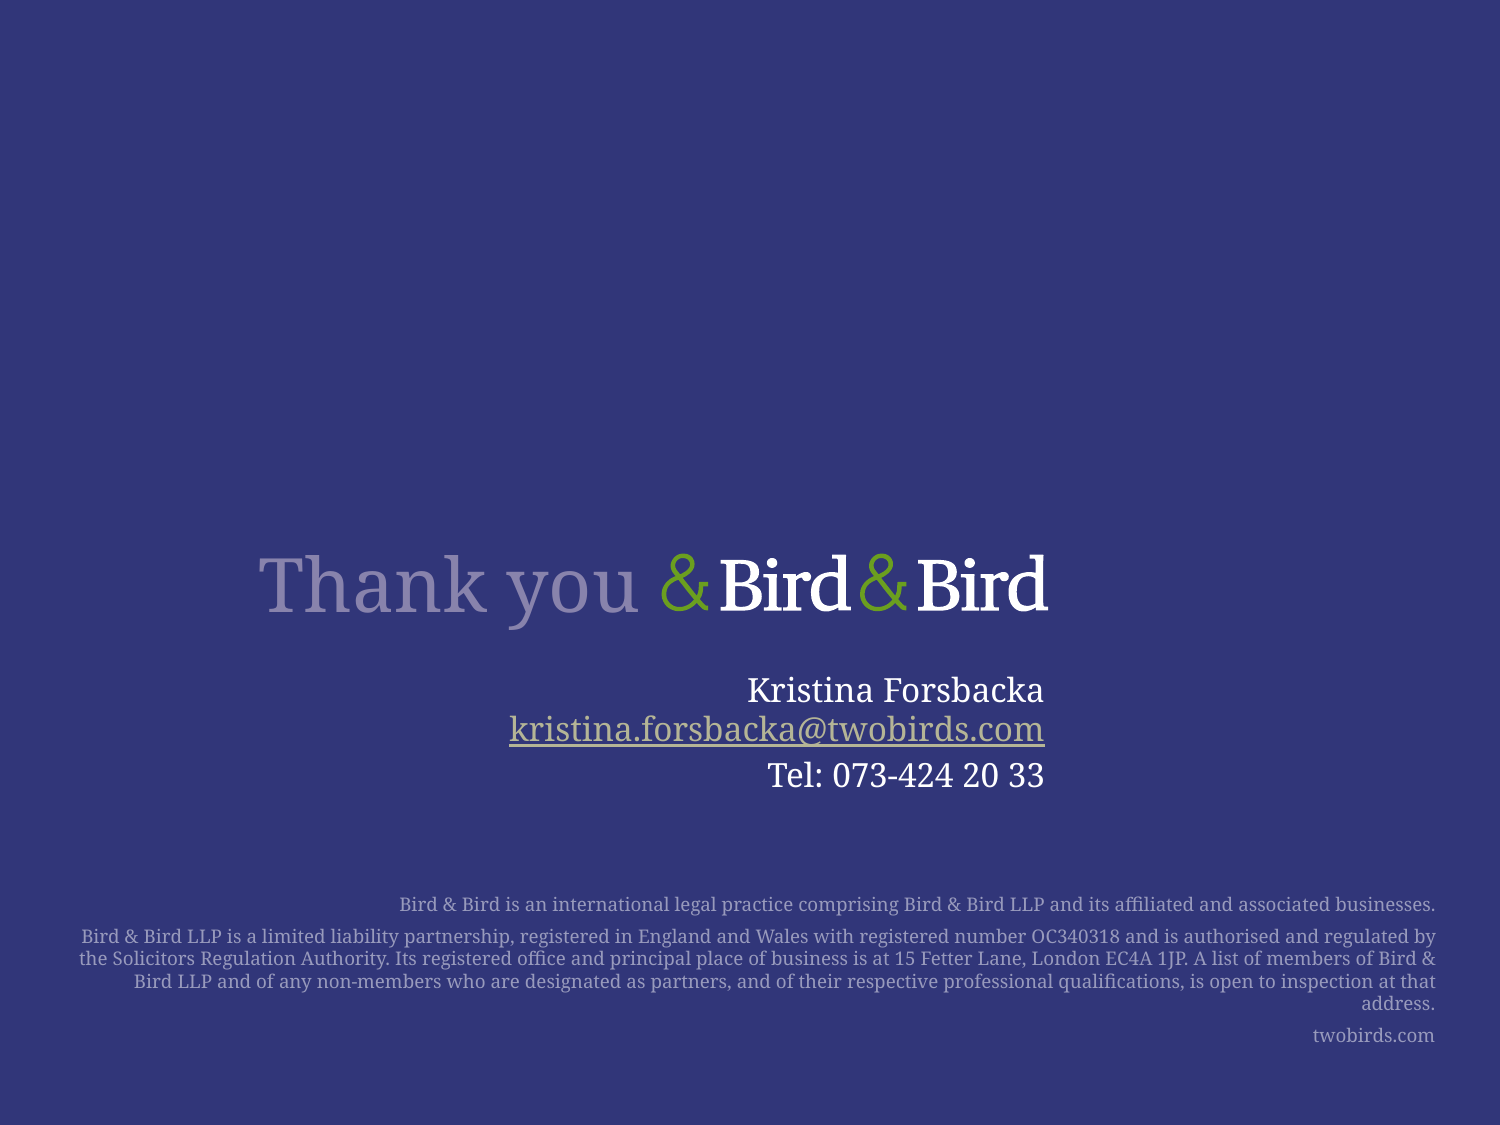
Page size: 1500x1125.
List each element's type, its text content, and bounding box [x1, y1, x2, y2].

text_box Thank you [230, 530, 656, 633]
text_box Bird & Bird is an international legal practice comprising Bird & Bird LLP and its affiliated and associated businesses. Bird & Bird LLP is a limited liability partnership, registered in England and Wales with registered number OC340318 and is authorised and regulated by the Solicitors Regulation Authority. Its registered office and principal place of business is at 15 Fetter Lane, London EC4A 1JP. A list of members of Bird & Bird LLP and of any non-members who are designated as partners, and of their respective professional qualifications, is open to inspection at that address. twobirds.com [76, 892, 1436, 1047]
subtitle Kristina Forsbacka kristina.forsbacka@twobirds.com Tel: 073-424 20 33 [289, 668, 1046, 892]
